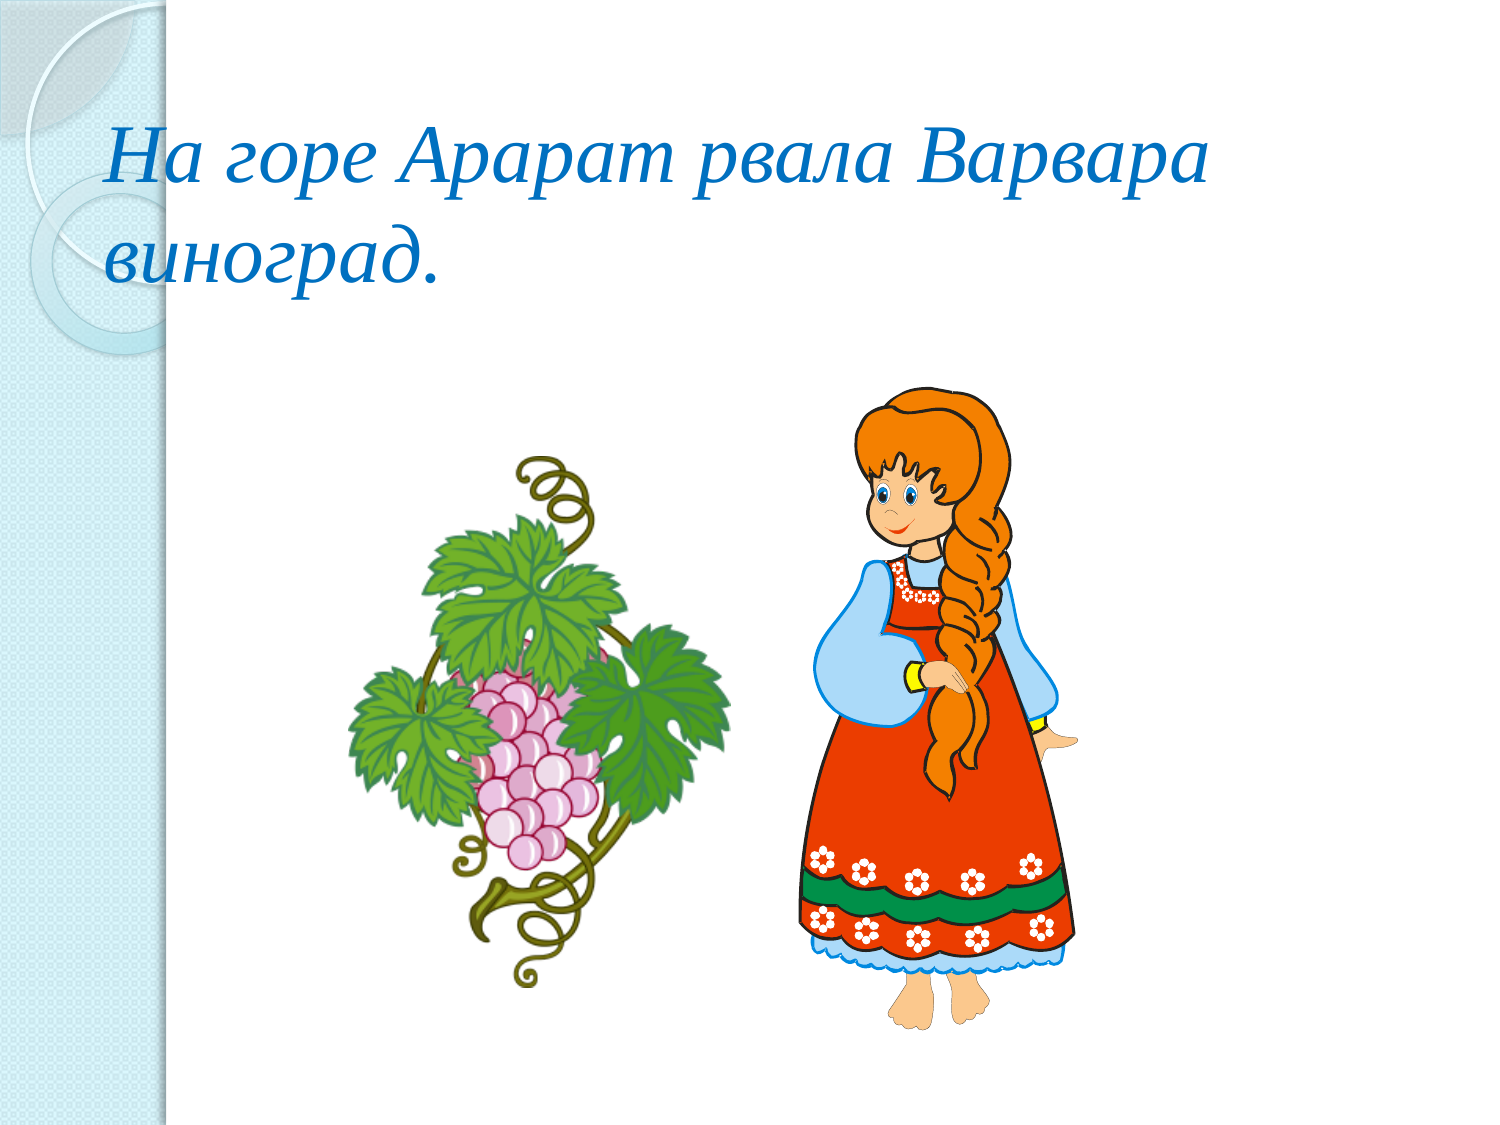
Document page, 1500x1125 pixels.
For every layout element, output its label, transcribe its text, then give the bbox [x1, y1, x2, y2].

picture [348, 455, 731, 988]
picture [796, 385, 1083, 1035]
title На горе Арарат рвала Варвара виноград. [88, 90, 1439, 408]
